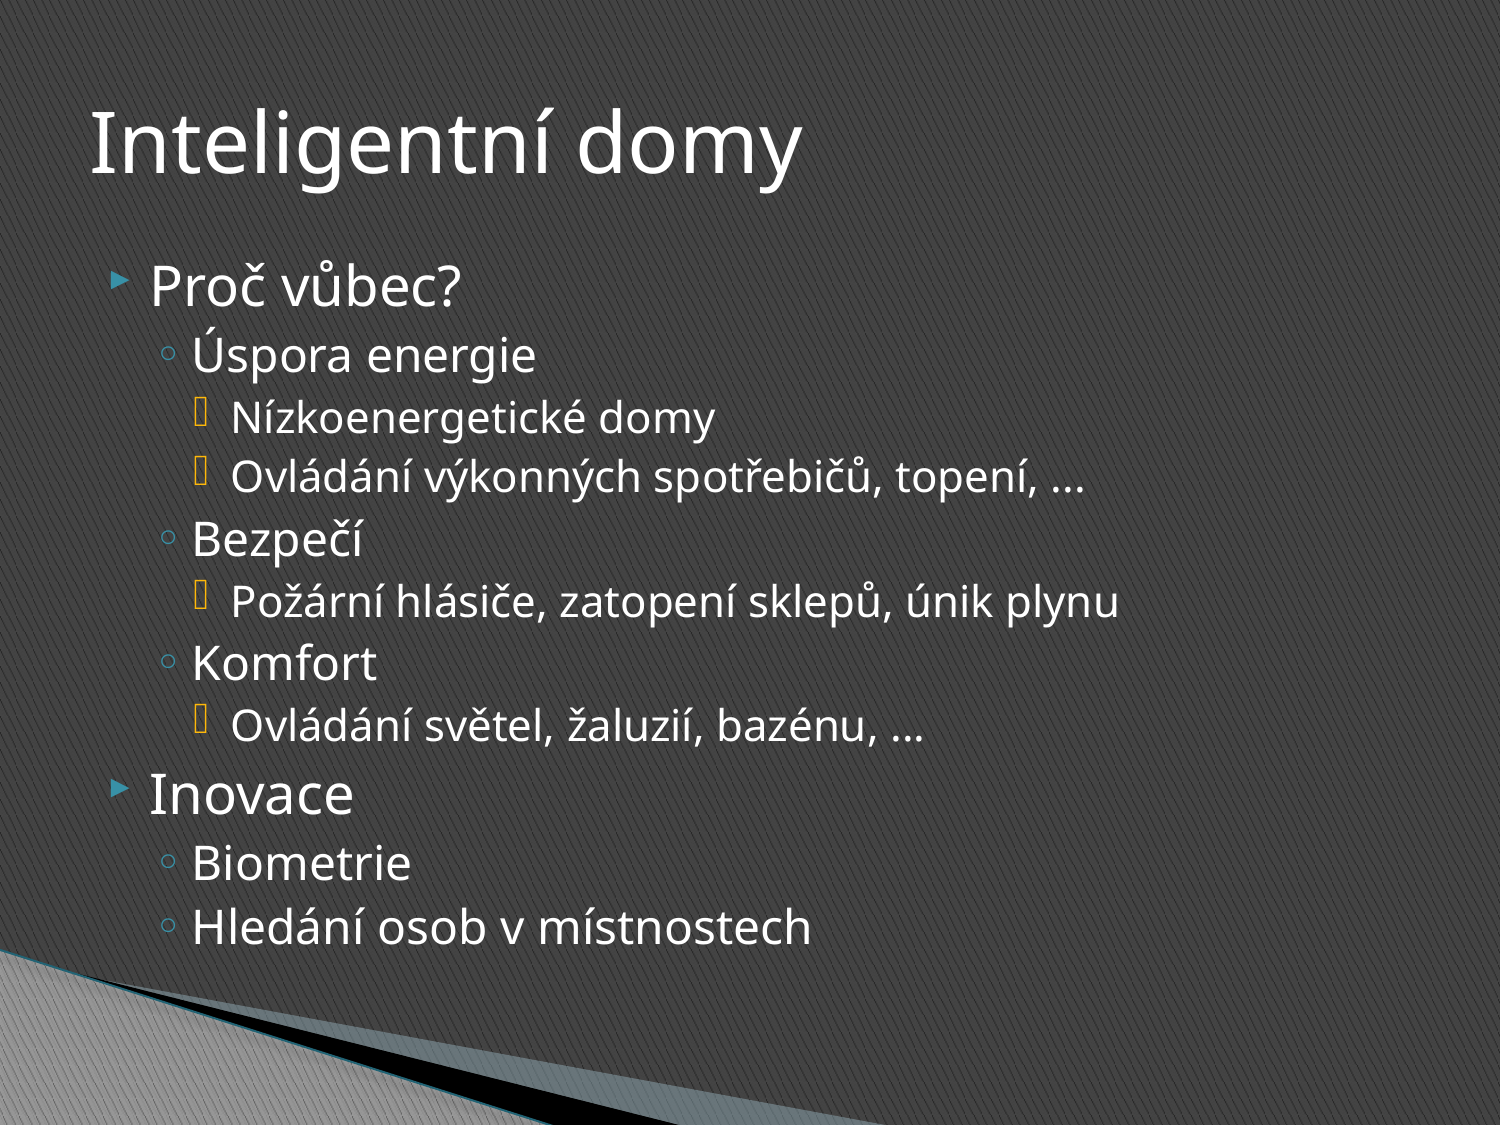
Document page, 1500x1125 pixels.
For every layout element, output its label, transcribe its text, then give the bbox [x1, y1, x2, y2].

title Inteligentní domy [75, 45, 1425, 233]
list Proč vůbec? Úspora energie Nízkoenergetické domy Ovládání výkonných spotřebičů, topení, ... Bezpečí Požární hlásiče, zatopení sklepů, únik plynu Komfort Ovládání světel, žaluzií, bazénu, ... Inovace Biometrie Hledání osob v místnostech [75, 243, 1425, 986]
